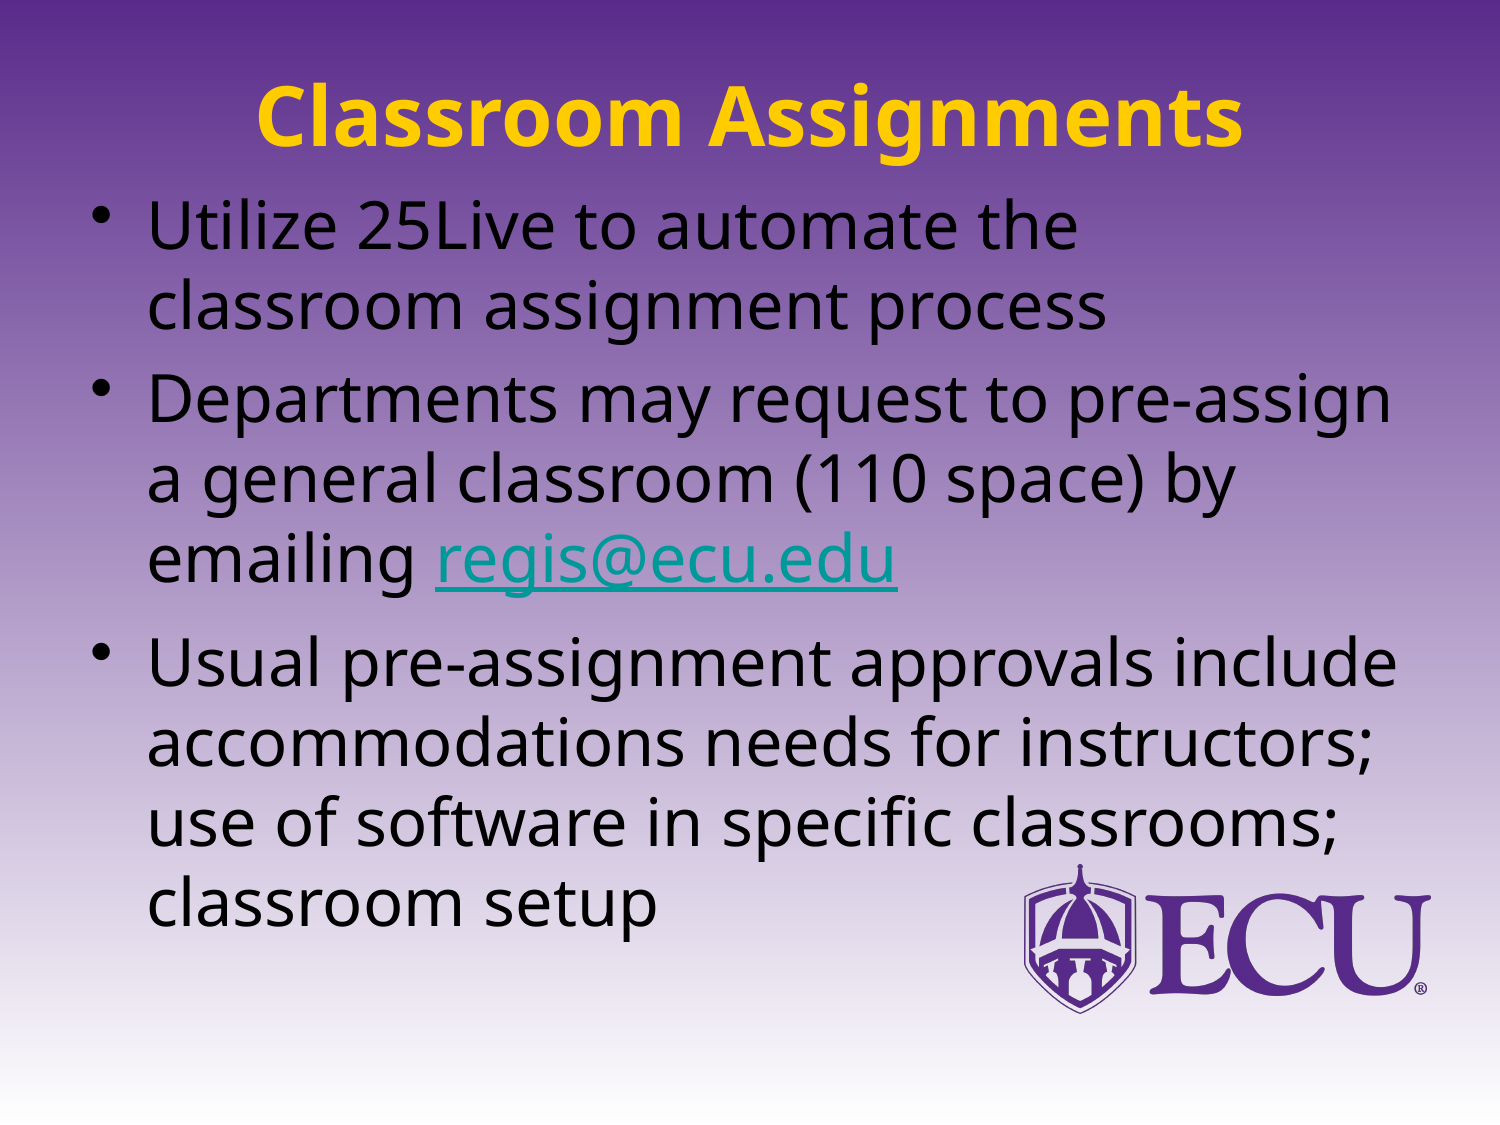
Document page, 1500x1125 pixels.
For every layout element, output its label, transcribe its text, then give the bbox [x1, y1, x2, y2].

list Utilize 25Live to automate the classroom assignment process Departments may request to pre-assign a general classroom (110 space) by emailing regis@ecu.edu Usual pre-assignment approvals include accommodations needs for instructors; use of software in specific classrooms; classroom setup [74, 174, 1426, 918]
title Classroom Assignments [74, 18, 1426, 174]
picture [1024, 864, 1431, 1014]
